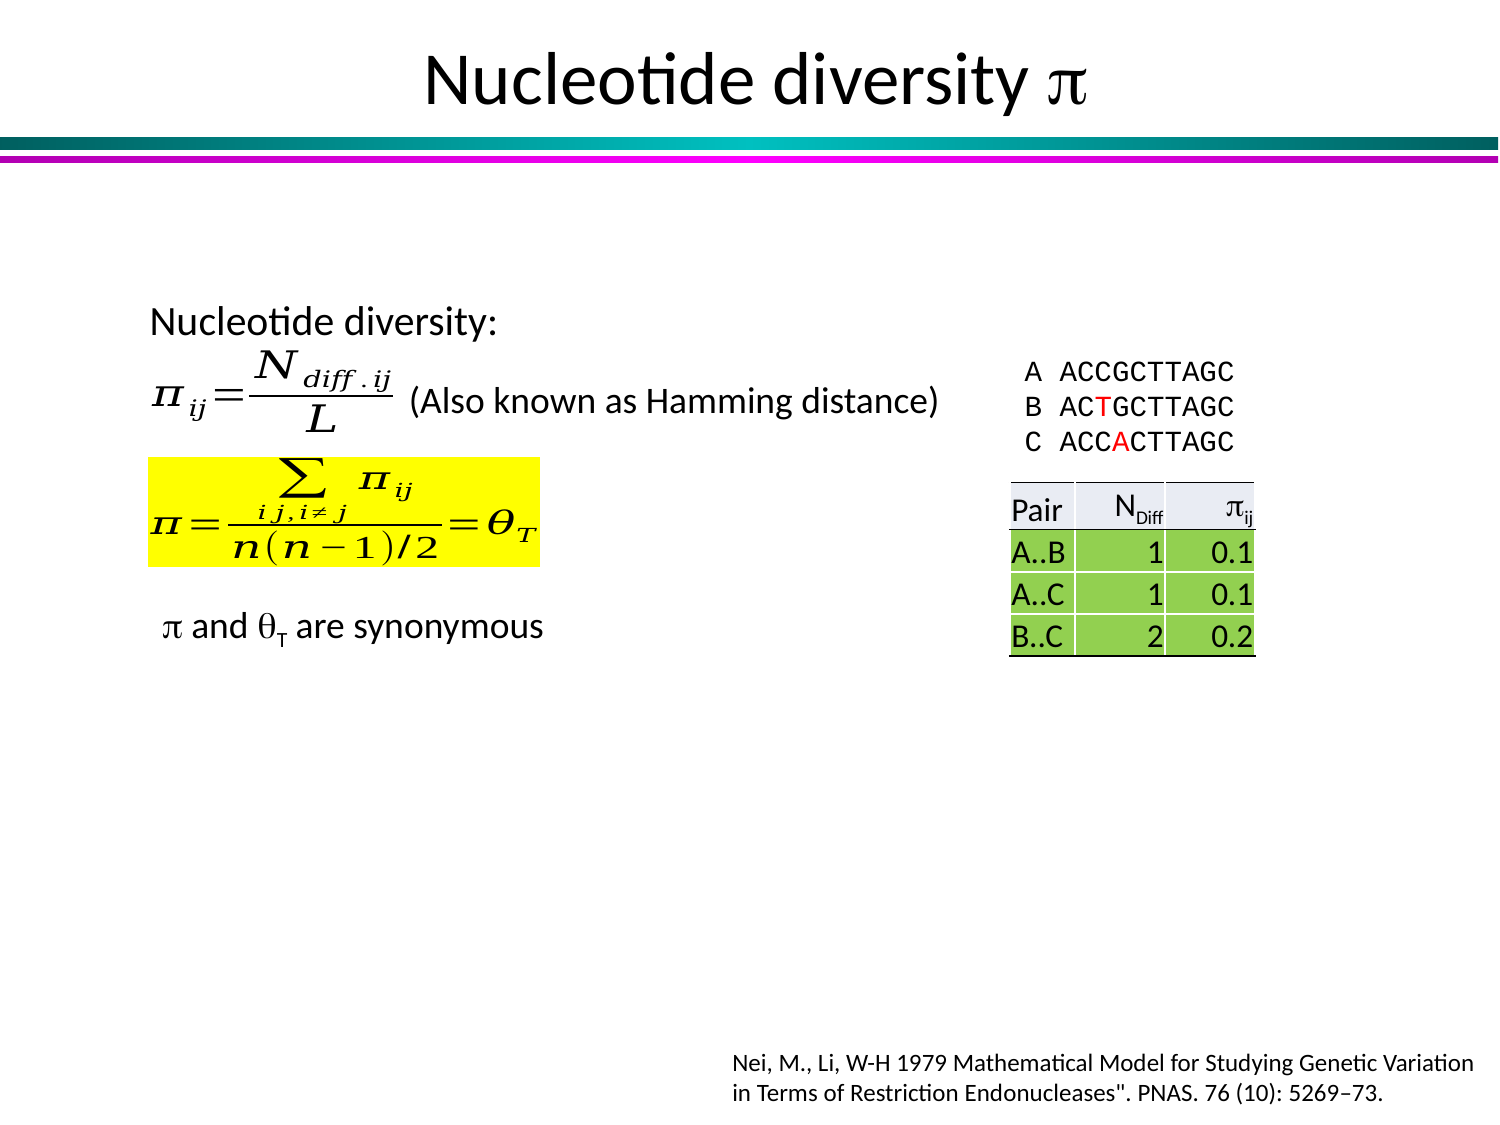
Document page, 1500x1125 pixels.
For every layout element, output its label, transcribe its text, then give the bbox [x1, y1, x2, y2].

table_header Pair [1011, 483, 1074, 529]
table_cell 1 [1076, 530, 1164, 571]
table_cell B..C [1011, 615, 1074, 655]
table_cell 0.1 [1166, 573, 1254, 613]
table_cell A..B [1011, 530, 1074, 571]
title Nucleotide diversity  [112, 0, 1400, 150]
text_box  and T are synonymous [147, 593, 641, 660]
table_cell 2 [1076, 615, 1164, 655]
table_cell 0.2 [1166, 615, 1254, 655]
text_box Nei, M., Li, W-H 1979 Mathematical Model for Studying Genetic Variation in Terms of Restriction Endonucleases". PNAS. 76 (10): 5269–73. [717, 1039, 1497, 1115]
text_box A ACCGCTTAGC B ACTGCTTAGC C ACCACTTAGC [1009, 344, 1272, 465]
table_cell 0.1 [1166, 530, 1254, 571]
table_cell A..C [1011, 573, 1074, 613]
text_box Nucleotide diversity: [134, 286, 790, 352]
text_box (Also known as Hamming distance) [394, 368, 982, 429]
table_header NDiff [1076, 483, 1164, 529]
table_header ij [1166, 483, 1254, 529]
table_cell 1 [1076, 573, 1164, 613]
